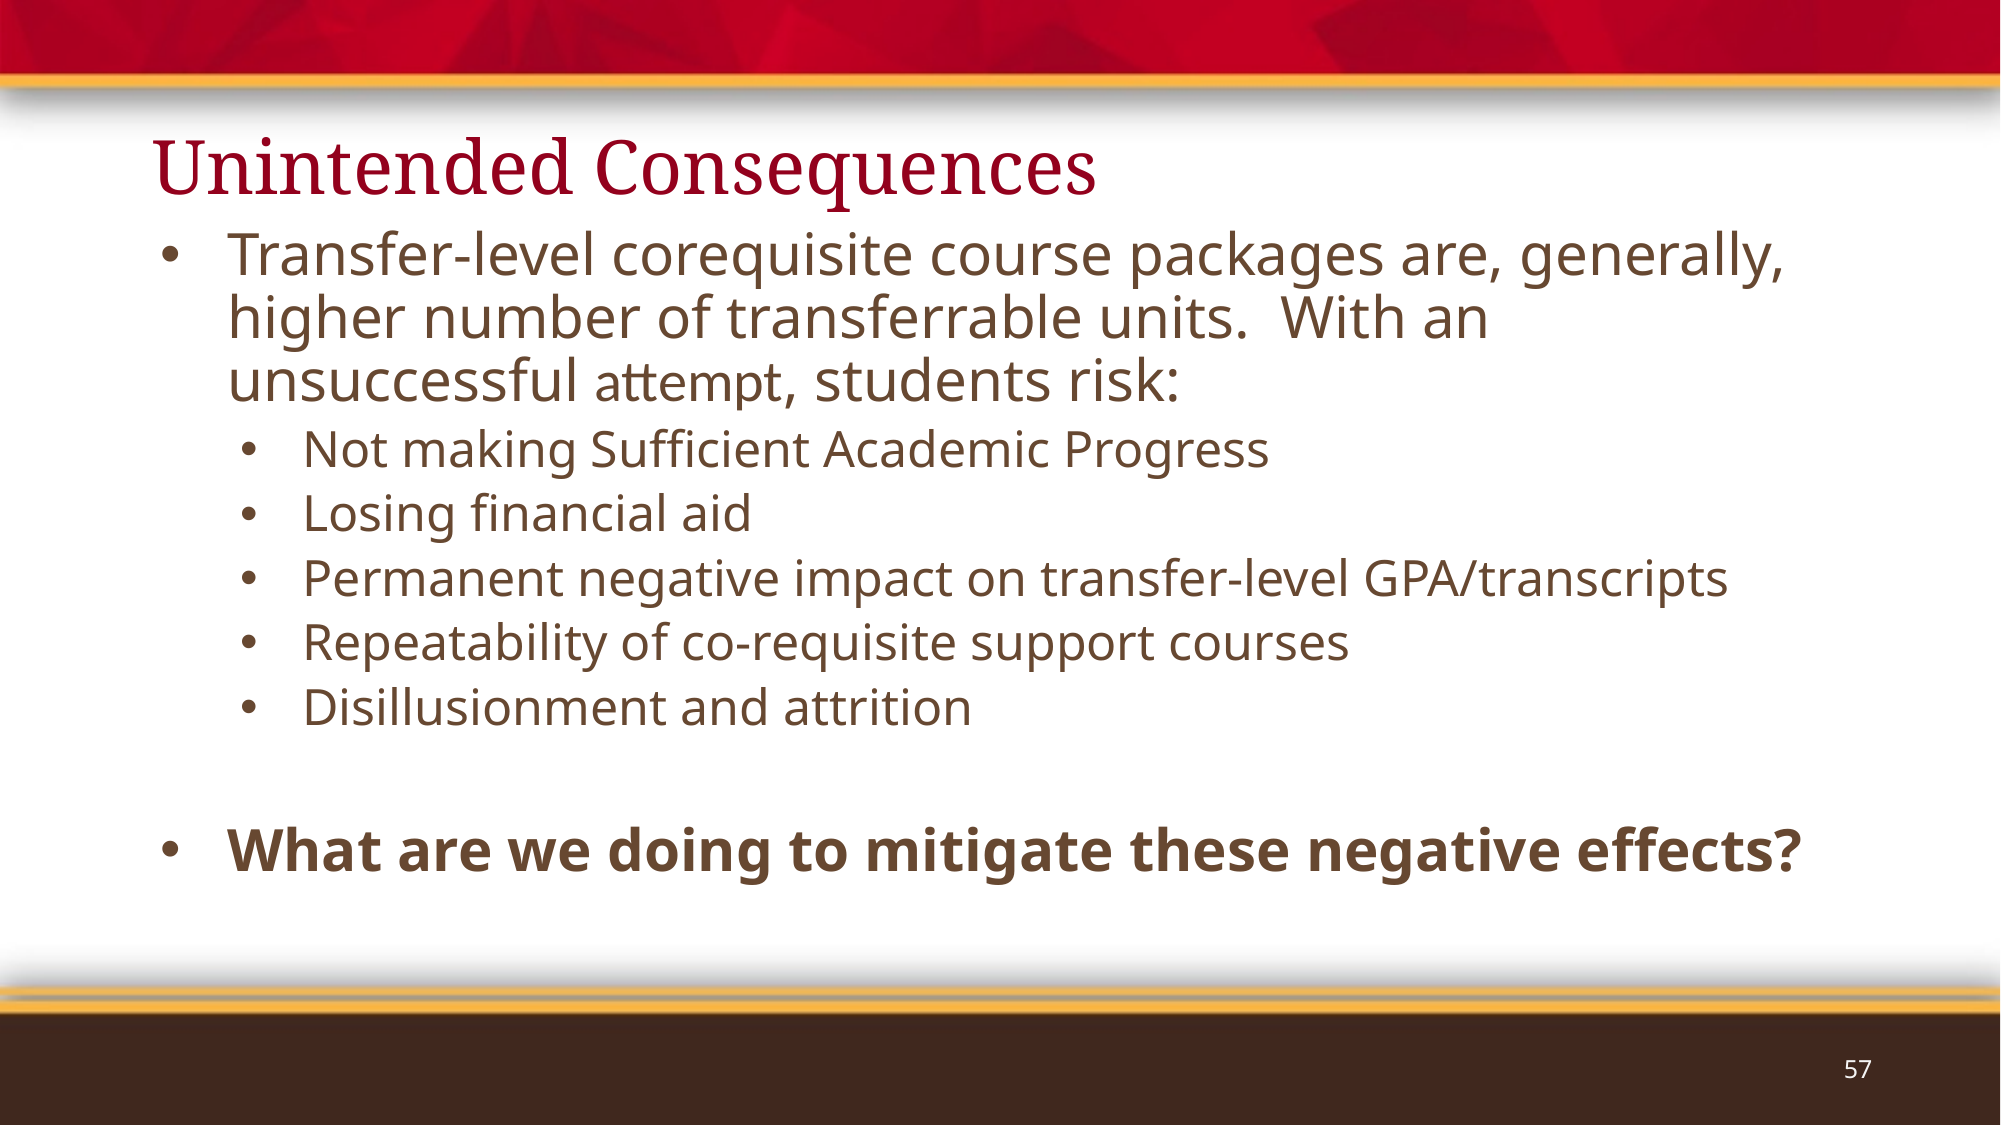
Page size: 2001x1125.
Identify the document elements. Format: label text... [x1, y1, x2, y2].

title Unintended Consequences [137, 117, 1863, 217]
list Transfer-level corequisite course packages are, generally, higher number of transferrable units. With an unsuccessful attempt, students risk: Not making Sufficient Academic Progress Losing financial aid Permanent negative impact on transfer-level GPA/transcripts Repeatability of co-requisite support courses Disillusionment and attrition What are we doing to mitigate these negative effects? [137, 217, 1863, 959]
